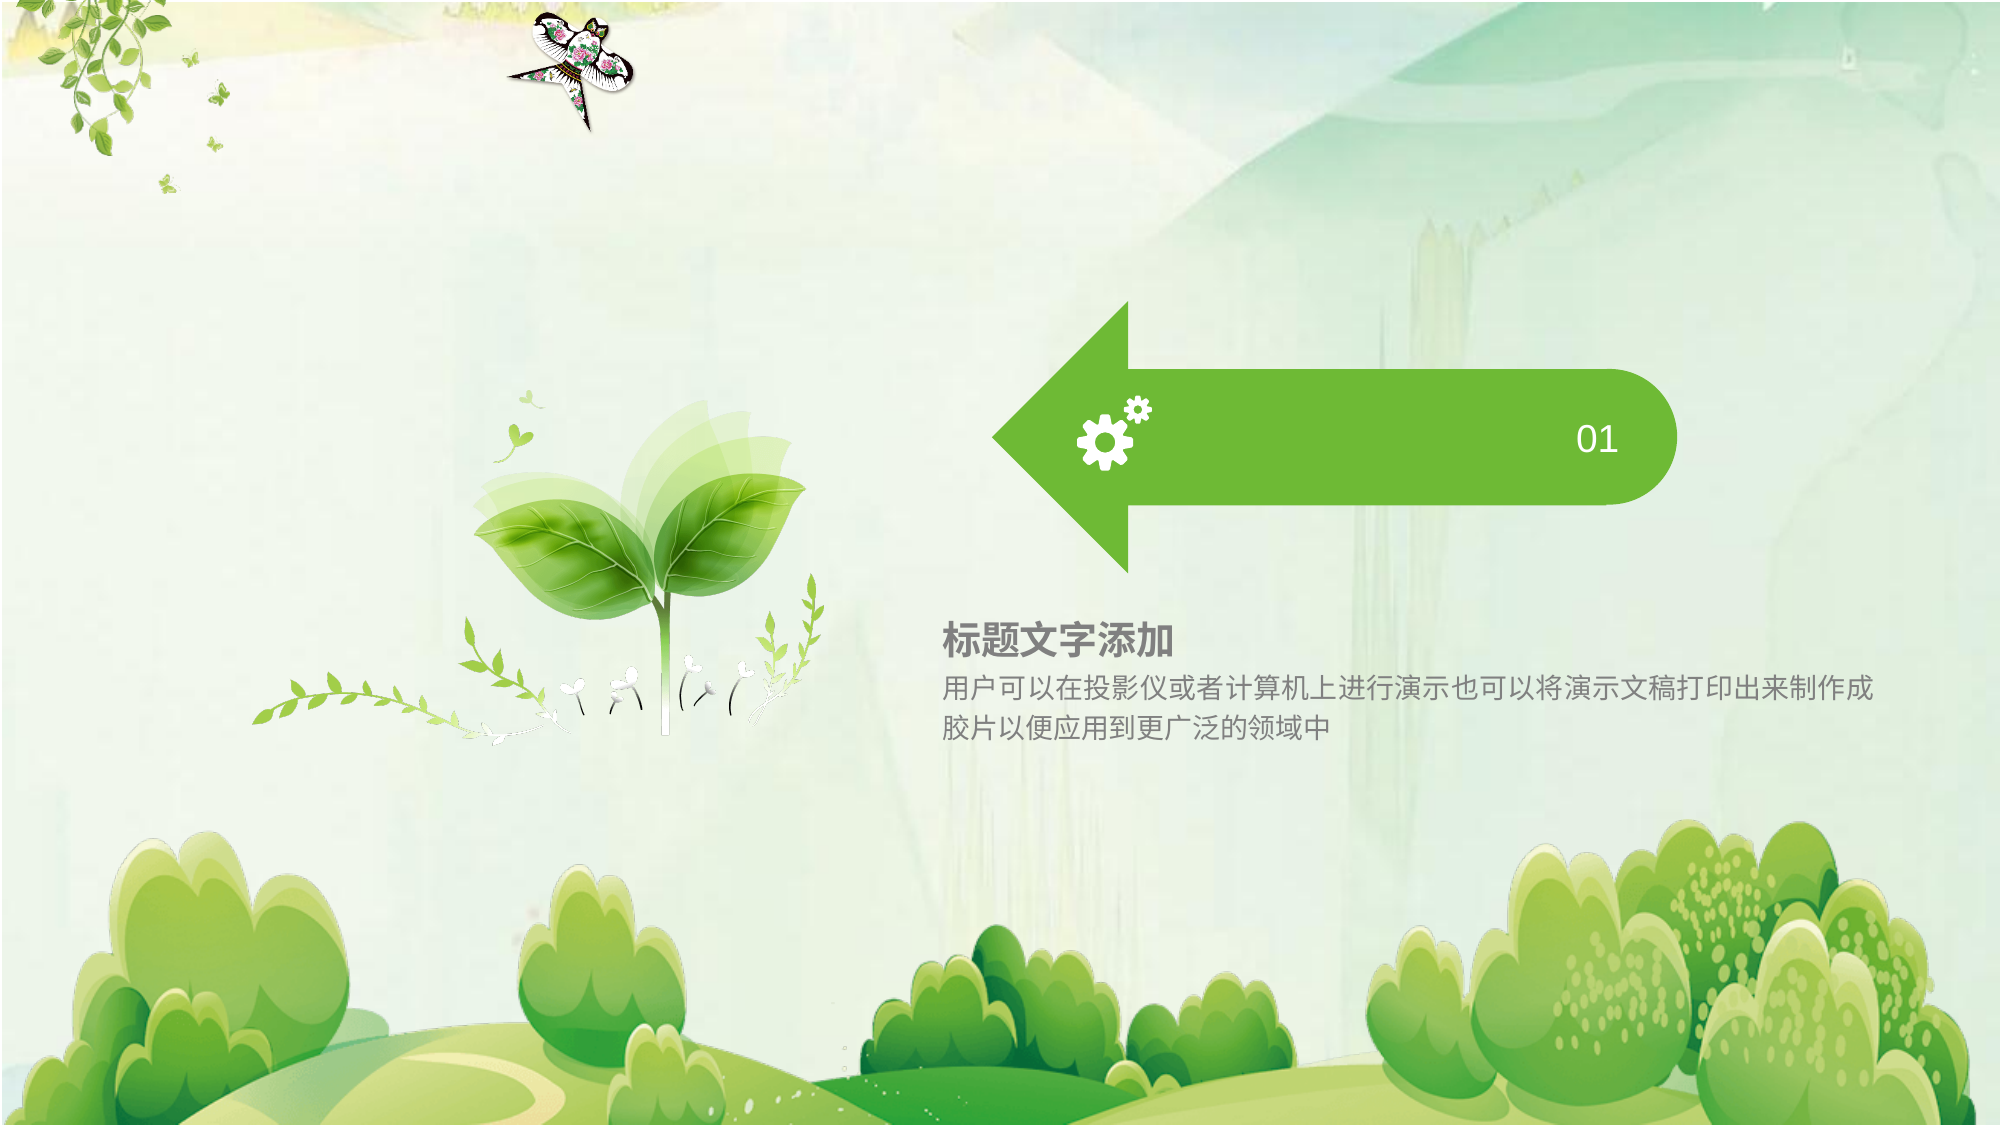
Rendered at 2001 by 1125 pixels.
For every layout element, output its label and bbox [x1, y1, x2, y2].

text_box [991, 301, 1678, 574]
picture [0, 0, 2000, 1125]
text_box [927, 599, 1890, 753]
